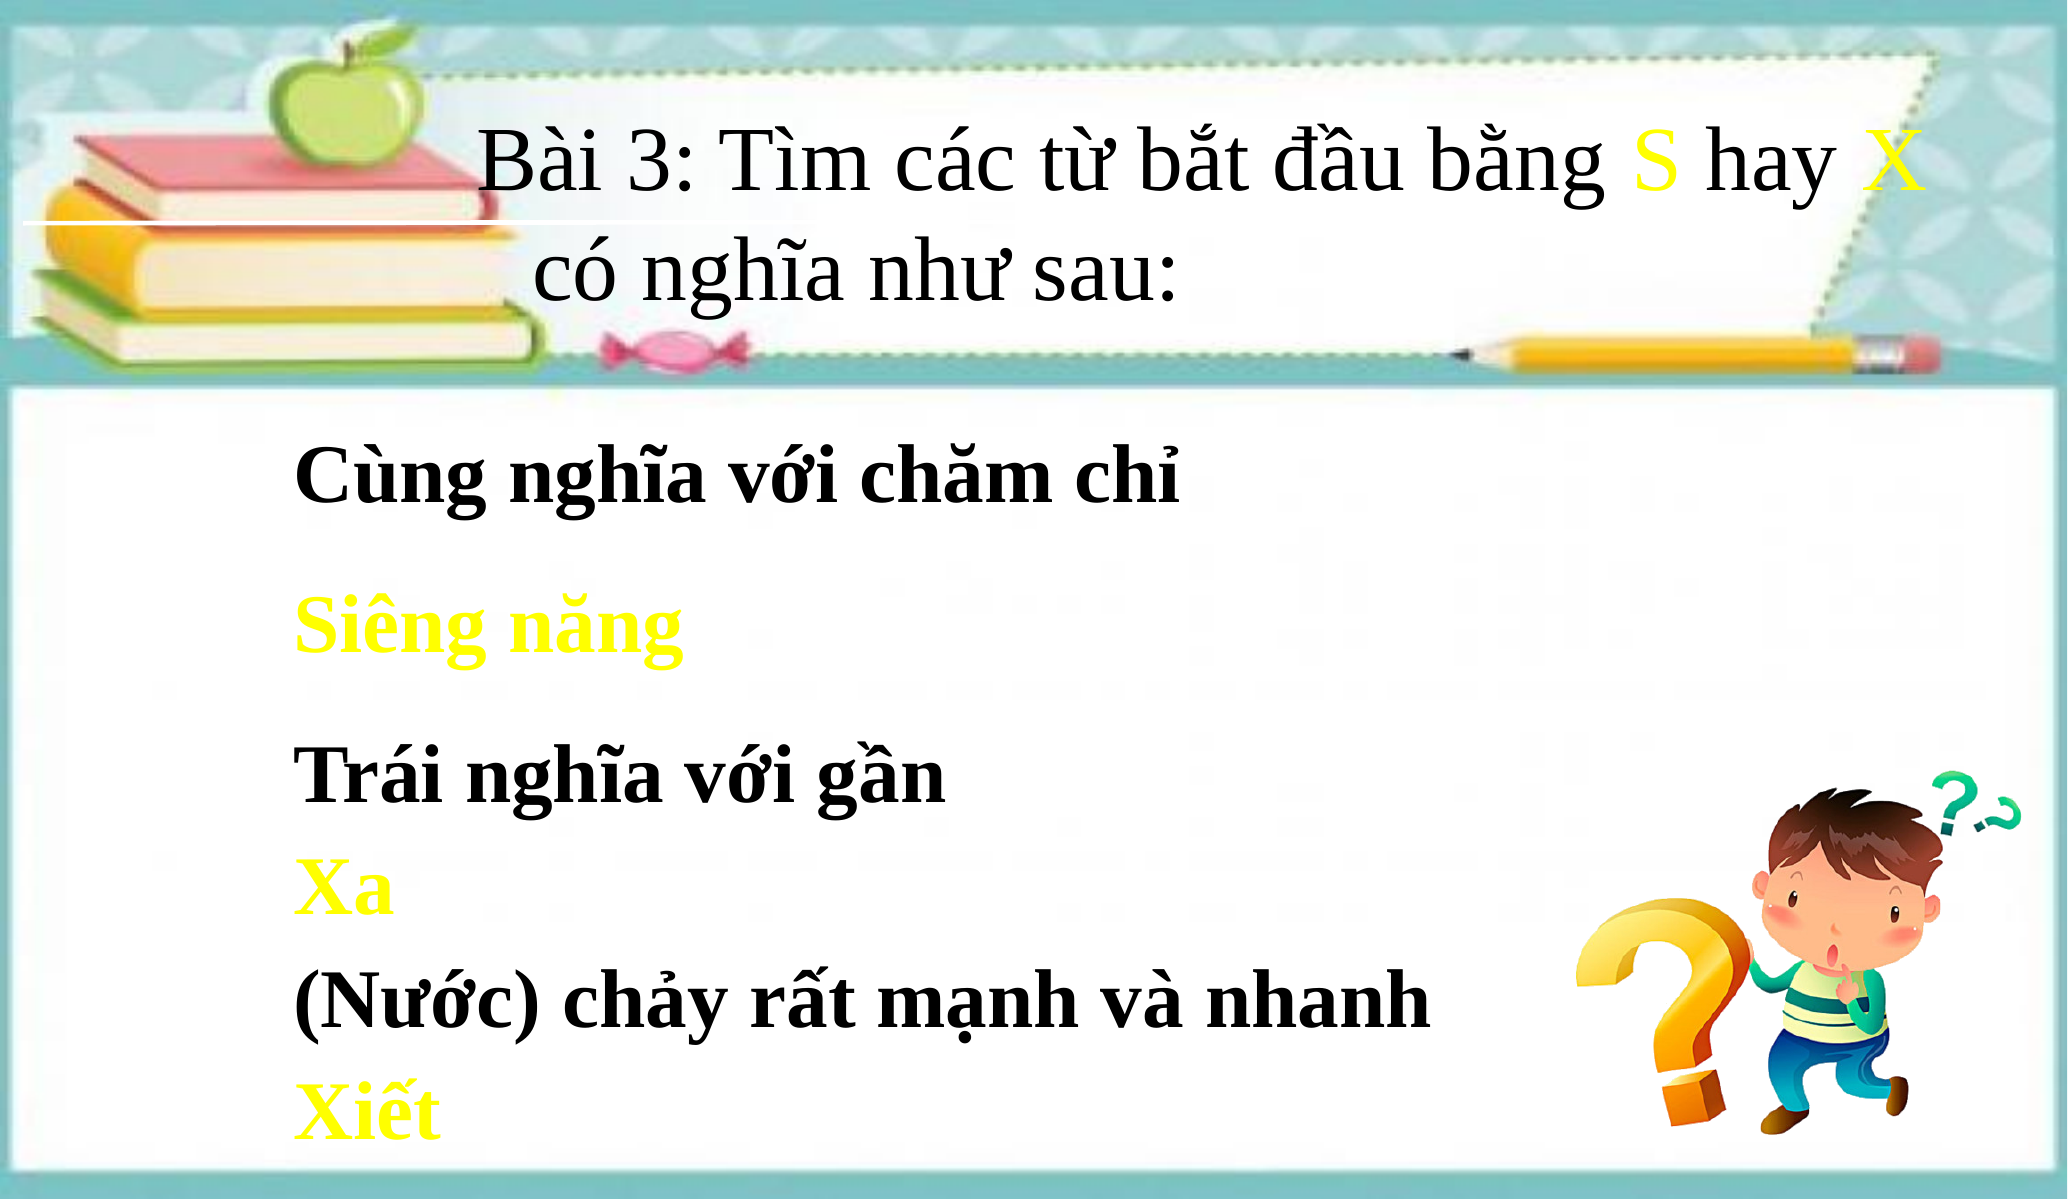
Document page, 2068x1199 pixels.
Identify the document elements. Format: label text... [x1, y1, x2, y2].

picture [0, 0, 2068, 1199]
text_box Siêng năng [278, 558, 741, 679]
text_box Bài 3: Tìm các từ bắt đầu bằng S hay X có nghĩa như sau: [461, 91, 2012, 240]
text_box Trái nghĩa với gần [278, 708, 1318, 829]
text_box Xa [278, 821, 741, 942]
text_box Xiết [278, 1046, 741, 1167]
text_box Cùng nghĩa với chăm chỉ [278, 408, 1318, 529]
text_box (Nước) chảy rất mạnh và nhanh [278, 933, 1466, 1054]
